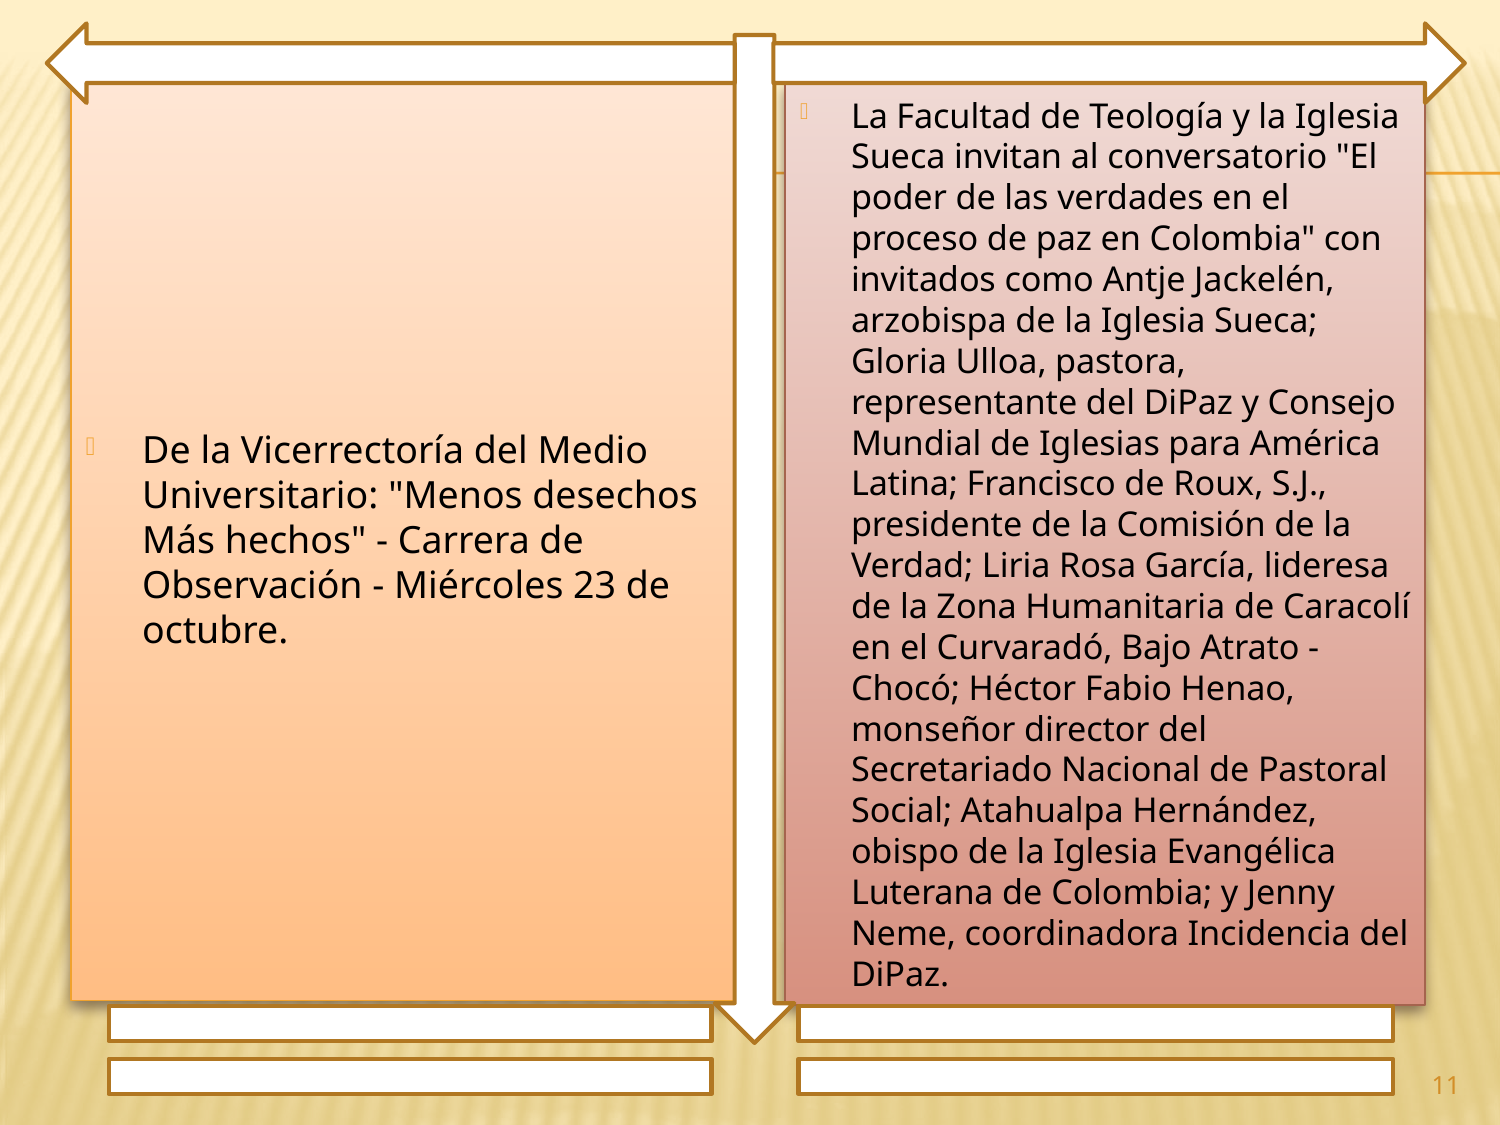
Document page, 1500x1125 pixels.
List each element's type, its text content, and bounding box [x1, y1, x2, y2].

text_box [712, 32, 797, 1046]
text_box [796, 1004, 1395, 1043]
text_box [44, 21, 737, 105]
text_box [796, 1057, 1395, 1096]
list La Facultad de Teología y la Iglesia Sueca invitan al conversatorio "El poder de las verdades en el proceso de paz en Colombia" con invitados como Antje Jackelén, arzobispa de la Iglesia Sueca; Gloria Ulloa, pastora, representante del DiPaz y Consejo Mundial de Iglesias para América Latina; Francisco de Roux, S.J., presidente de la Comisión de la Verdad; Liria Rosa García, lideresa de la Zona Humanitaria de Caracolí en el Curvaradó, Bajo Atrato - Chocó; Héctor Fabio Henao, monseñor director del Secretariado Nacional de Pastoral Social; Atahualpa Hernández, obispo de la Iglesia Evangélica Luterana de Colombia; y Jenny Neme, coordinadora Incidencia del DiPaz. [784, 86, 1426, 1006]
text_box [107, 1057, 714, 1096]
list De la Vicerrectoría del Medio Universitario: "Menos desechos Más hechos" - Carrera de Observación - Miércoles 23 de octubre. [70, 86, 732, 1001]
text_box [107, 1004, 714, 1043]
slide_number 11 [1350, 1062, 1475, 1103]
text_box [771, 21, 1467, 105]
